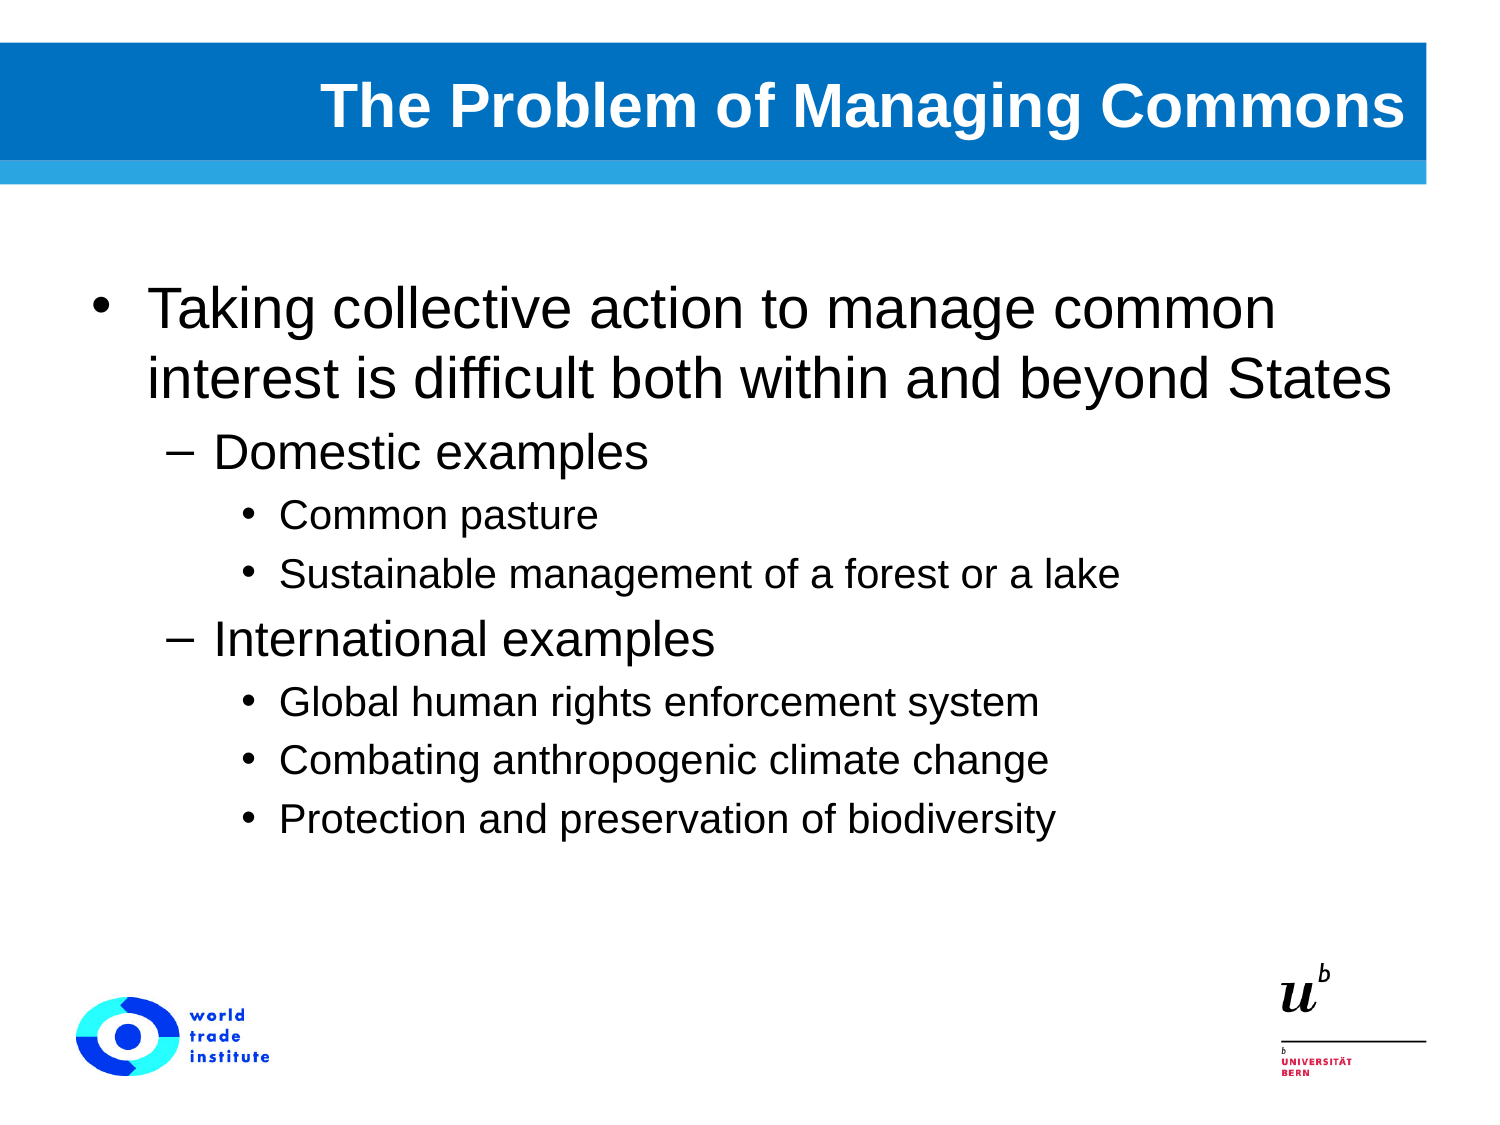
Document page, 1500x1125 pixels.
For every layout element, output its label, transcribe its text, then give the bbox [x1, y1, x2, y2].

title The Problem of Managing Commons [76, 45, 1423, 161]
list Taking collective action to manage common interest is difficult both within and beyond States Domestic examples Common pasture Sustainable management of a forest or a lake International examples Global human rights enforcement system Combating anthropogenic climate change Protection and preservation of biodiversity [76, 262, 1427, 953]
picture [76, 997, 269, 1076]
picture [1281, 963, 1427, 1076]
